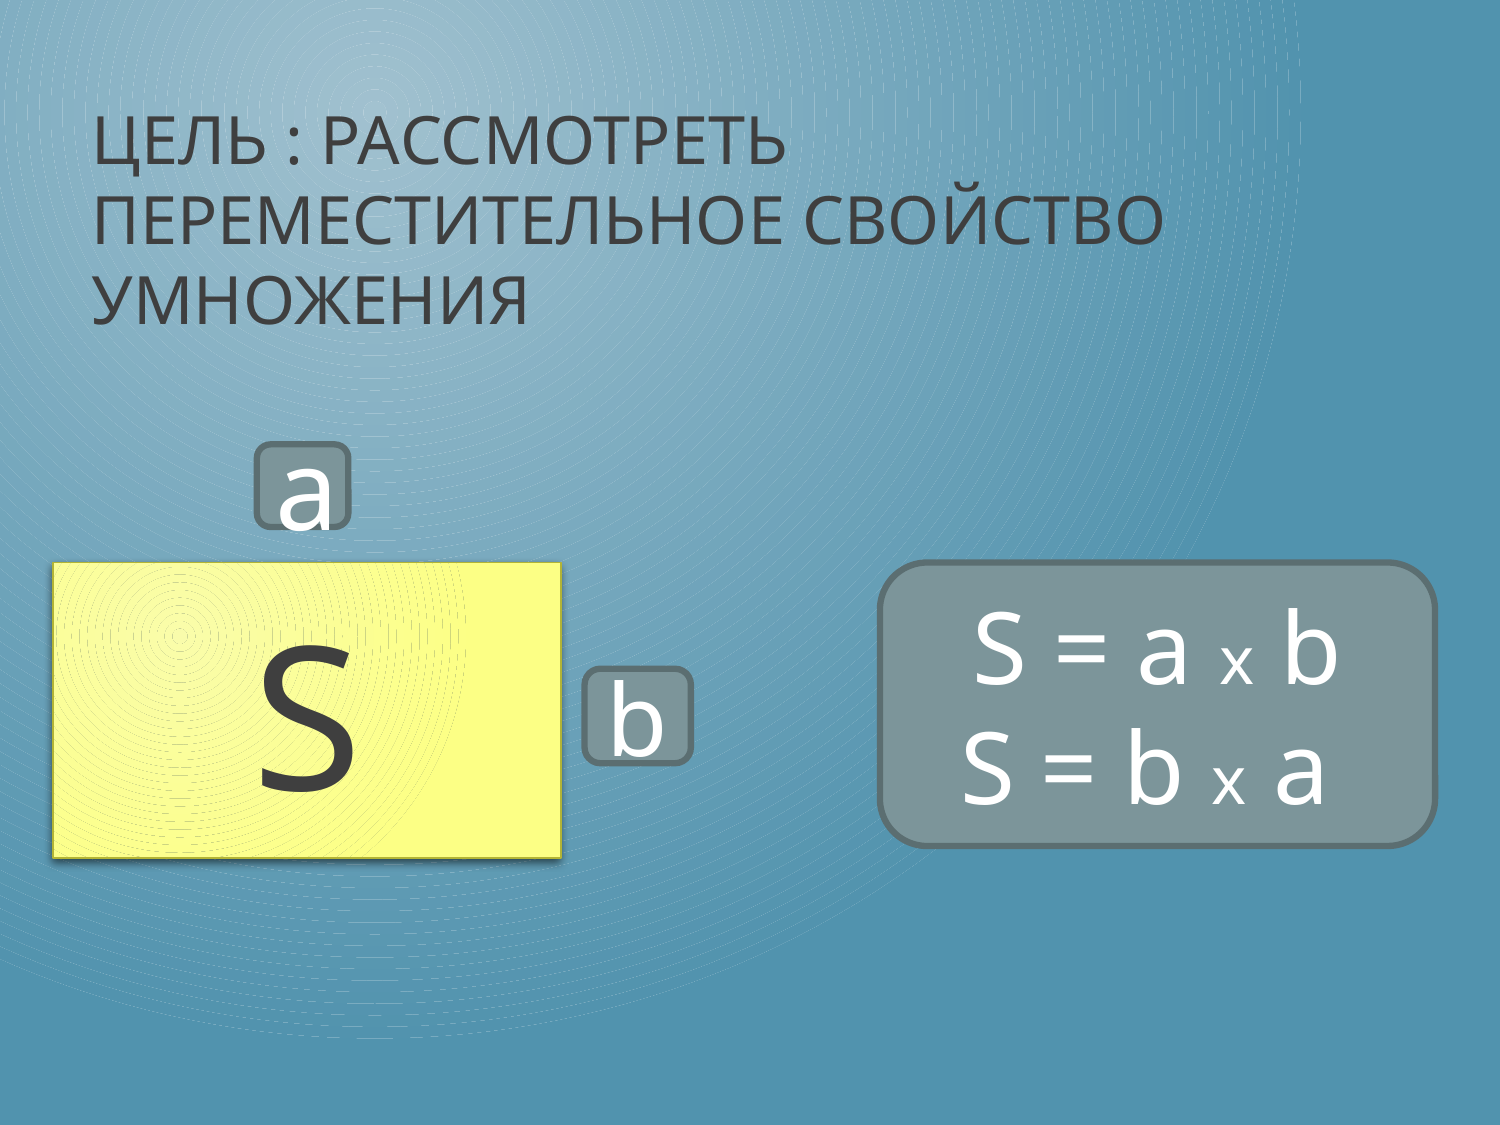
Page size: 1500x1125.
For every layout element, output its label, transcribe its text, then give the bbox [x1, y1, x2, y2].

title Цель : рассмотреть переместительное свойство умножения [76, 90, 1402, 362]
text_box а [253, 441, 352, 531]
text_box S [52, 562, 562, 859]
text_box b [581, 665, 695, 767]
text_box S = a x b S = b x a [876, 559, 1439, 850]
